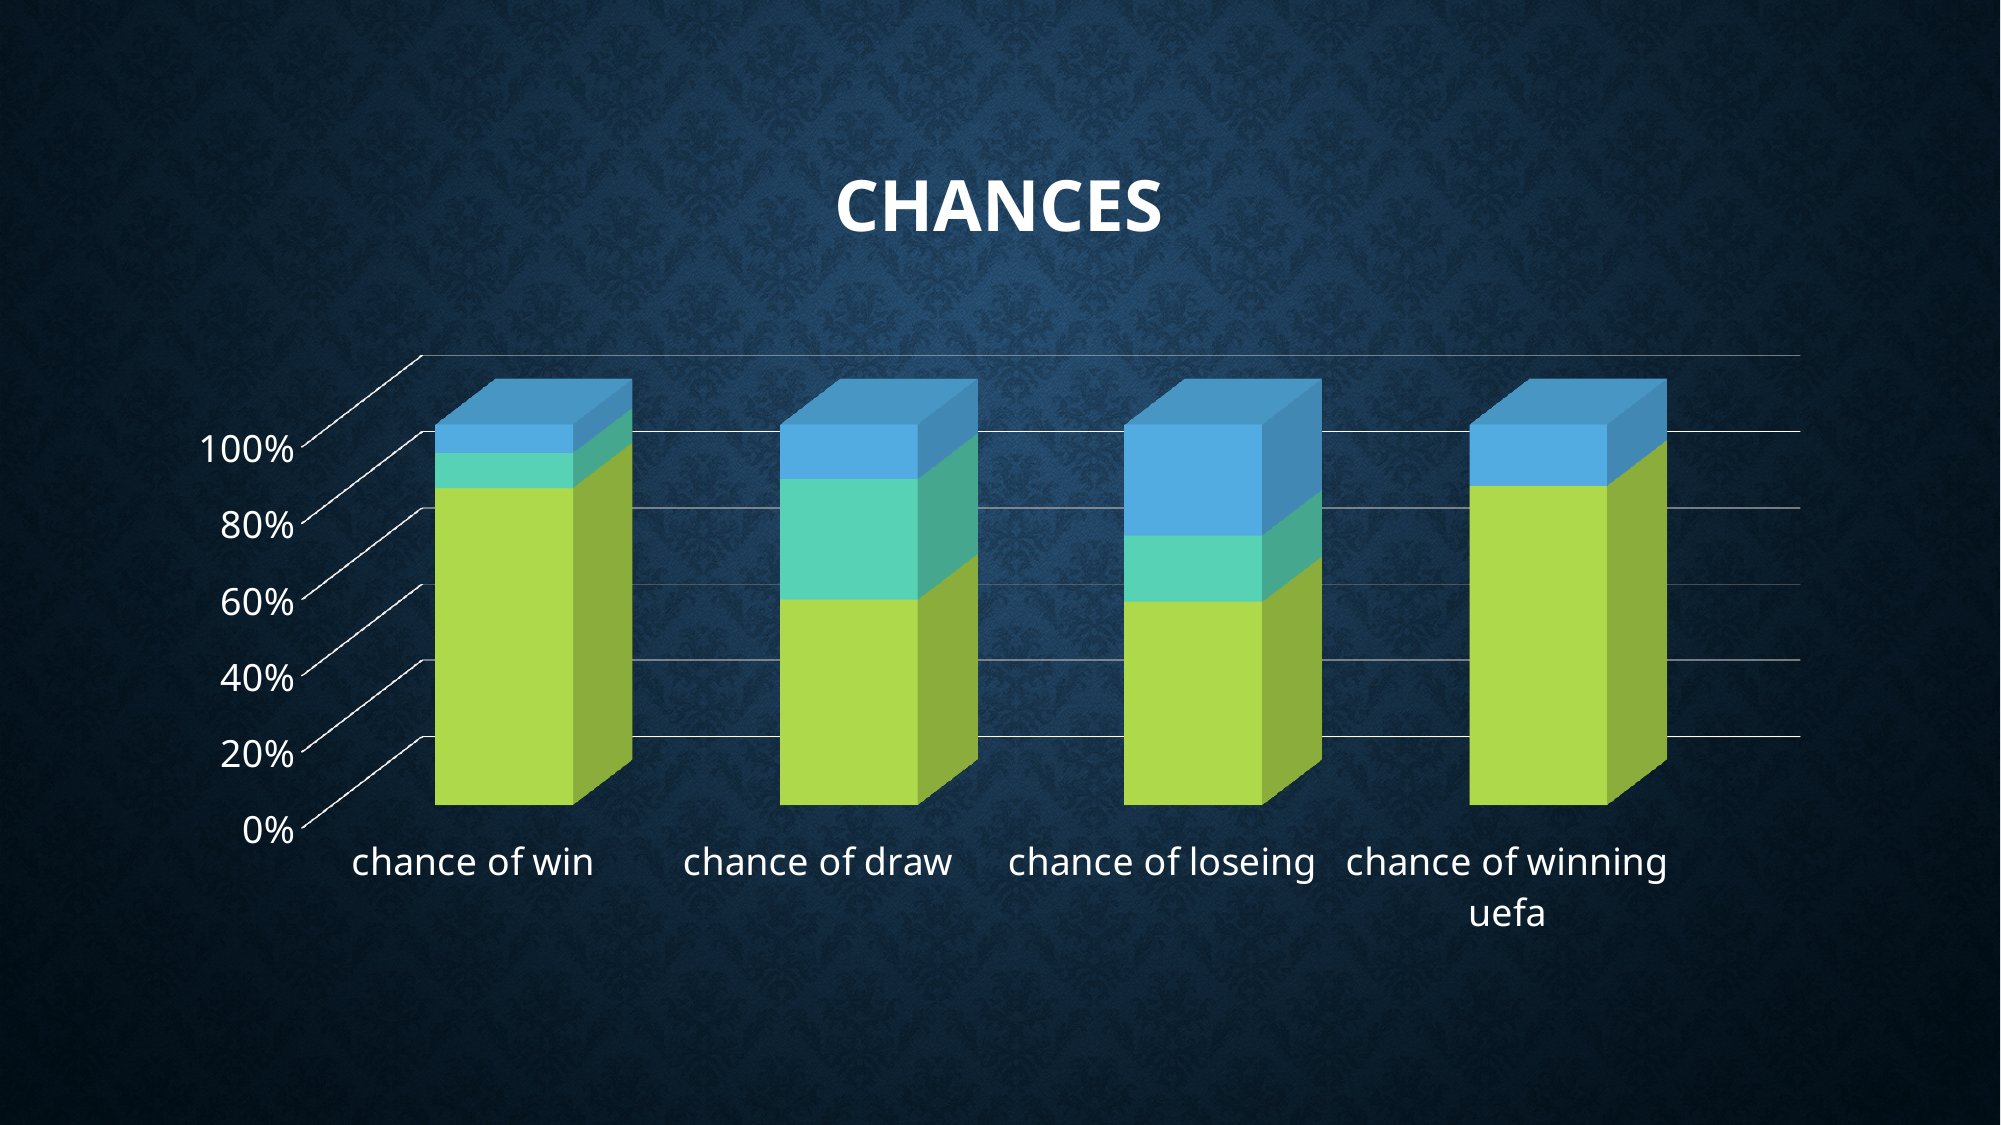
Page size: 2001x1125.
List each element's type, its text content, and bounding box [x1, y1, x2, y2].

chart [149, 343, 1849, 951]
title chances [149, 99, 1849, 318]
